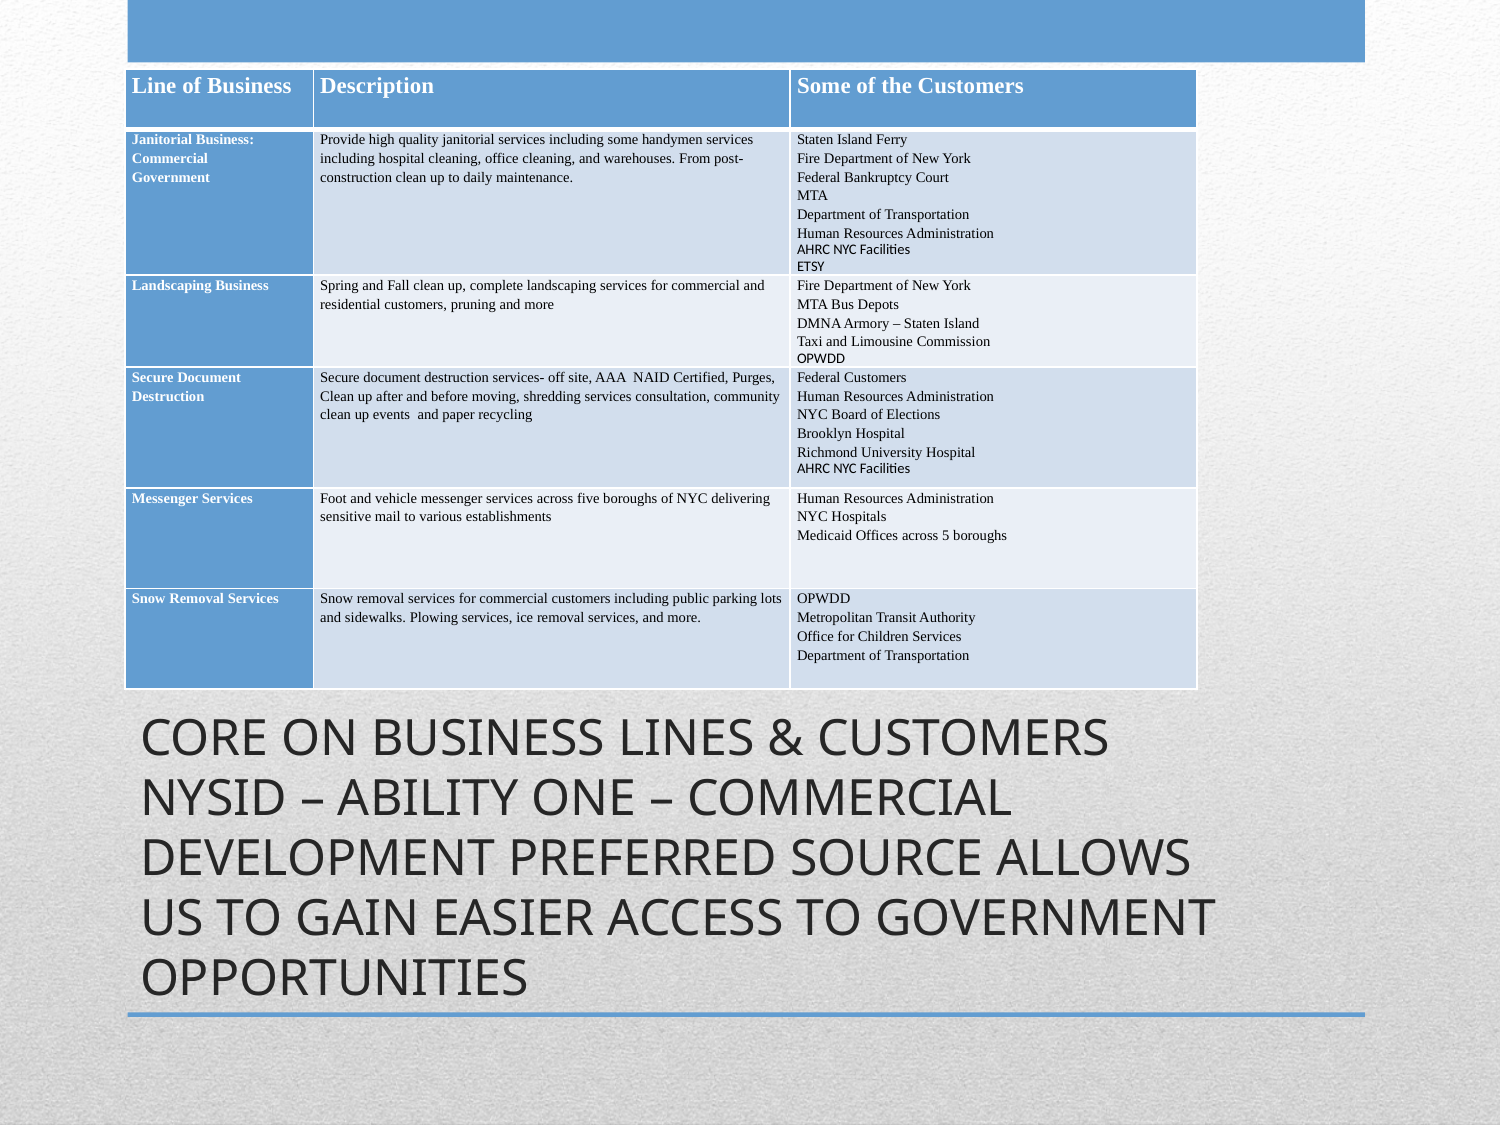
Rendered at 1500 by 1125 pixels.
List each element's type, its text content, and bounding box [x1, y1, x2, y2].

table_cell Landscaping Business [126, 276, 313, 366]
table_cell Foot and vehicle messenger services across five boroughs of NYC delivering sensitive mail to various establishments [314, 489, 789, 588]
table_cell OPWDD Metropolitan Transit Authority Office for Children Services Department of Transportation [791, 589, 1196, 688]
table_cell Secure Document Destruction [126, 368, 313, 487]
table_cell Spring and Fall clean up, complete landscaping services for commercial and residential customers, pruning and more [314, 276, 789, 366]
table_header Line of Business [126, 70, 313, 127]
table_cell Messenger Services [126, 489, 313, 588]
table_cell Human Resources Administration NYC Hospitals Medicaid Offices across 5 boroughs [791, 489, 1196, 588]
table_cell Secure document destruction services- off site, AAA NAID Certified, Purges, Clean up after and before moving, shredding services consultation, community clean up events and paper recycling [314, 368, 789, 487]
table_cell Snow Removal Services [126, 589, 313, 688]
table_cell Fire Department of New York MTA Bus Depots DMNA Armory – Staten Island Taxi and Limousine Commission OPWDD [791, 276, 1196, 366]
table_cell Staten Island Ferry Fire Department of New York Federal Bankruptcy Court MTA Department of Transportation Human Resources Administration AHRC NYC Facilities ETSY [791, 132, 1196, 274]
table_cell Janitorial Business: Commercial Government [126, 132, 313, 274]
title CORE ON BUSINESS LINES & CUSTOMERS NYSID – ABILITY ONE – COMMERCIAL DEVELOPMENT PREFERRED SOURCE ALLOWS US TO GAIN EASIER ACCESS TO GOVERNMENT OPPORTUNITIES [125, 750, 1238, 1013]
table_cell Snow removal services for commercial customers including public parking lots and sidewalks. Plowing services, ice removal services, and more. [314, 589, 789, 688]
table_header Description [314, 70, 789, 127]
table_cell Federal Customers Human Resources Administration NYC Board of Elections Brooklyn Hospital Richmond University Hospital AHRC NYC Facilities [791, 368, 1196, 487]
table_header Some of the Customers [791, 70, 1196, 127]
table_cell Provide high quality janitorial services including some handymen services including hospital cleaning, office cleaning, and warehouses. From post-construction clean up to daily maintenance. [314, 132, 789, 274]
